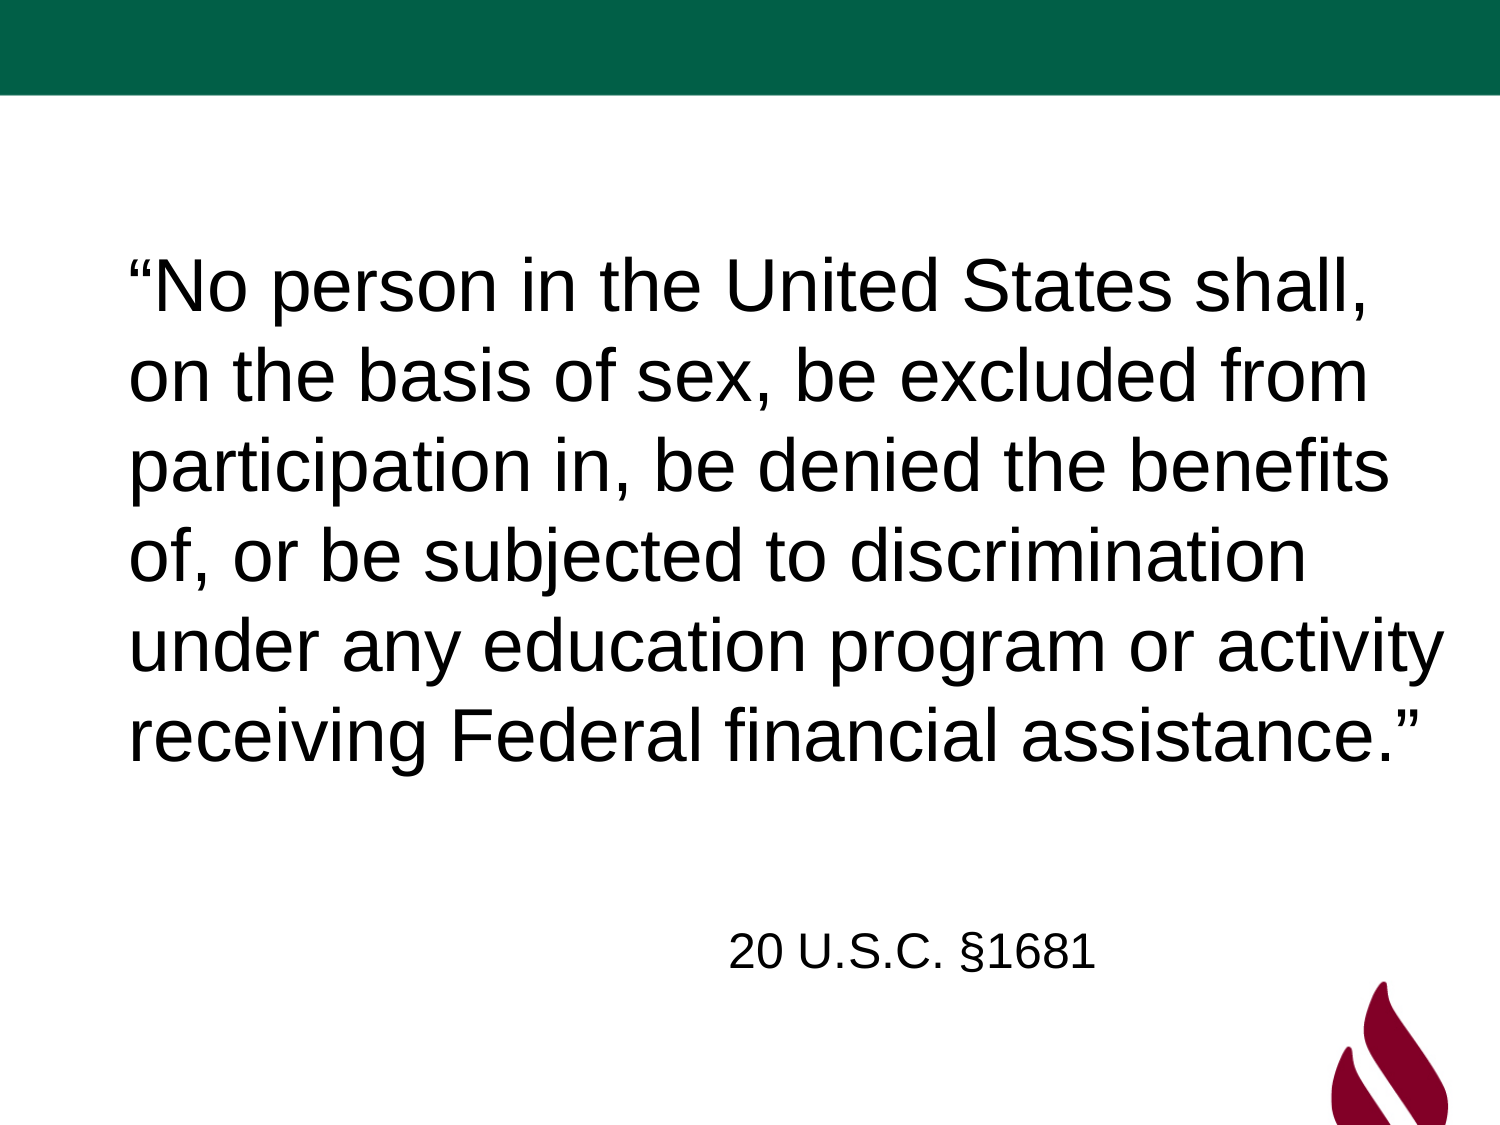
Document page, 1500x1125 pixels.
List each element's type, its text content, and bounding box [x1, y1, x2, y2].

picture [0, 0, 1500, 1125]
list “No person in the United States shall, on the basis of sex, be excluded from participation in, be denied the benefits of, or be subjected to discrimination under any education program or activity receiving Federal financial assistance.” 20 U.S.C. §1681 [38, 153, 1462, 1083]
